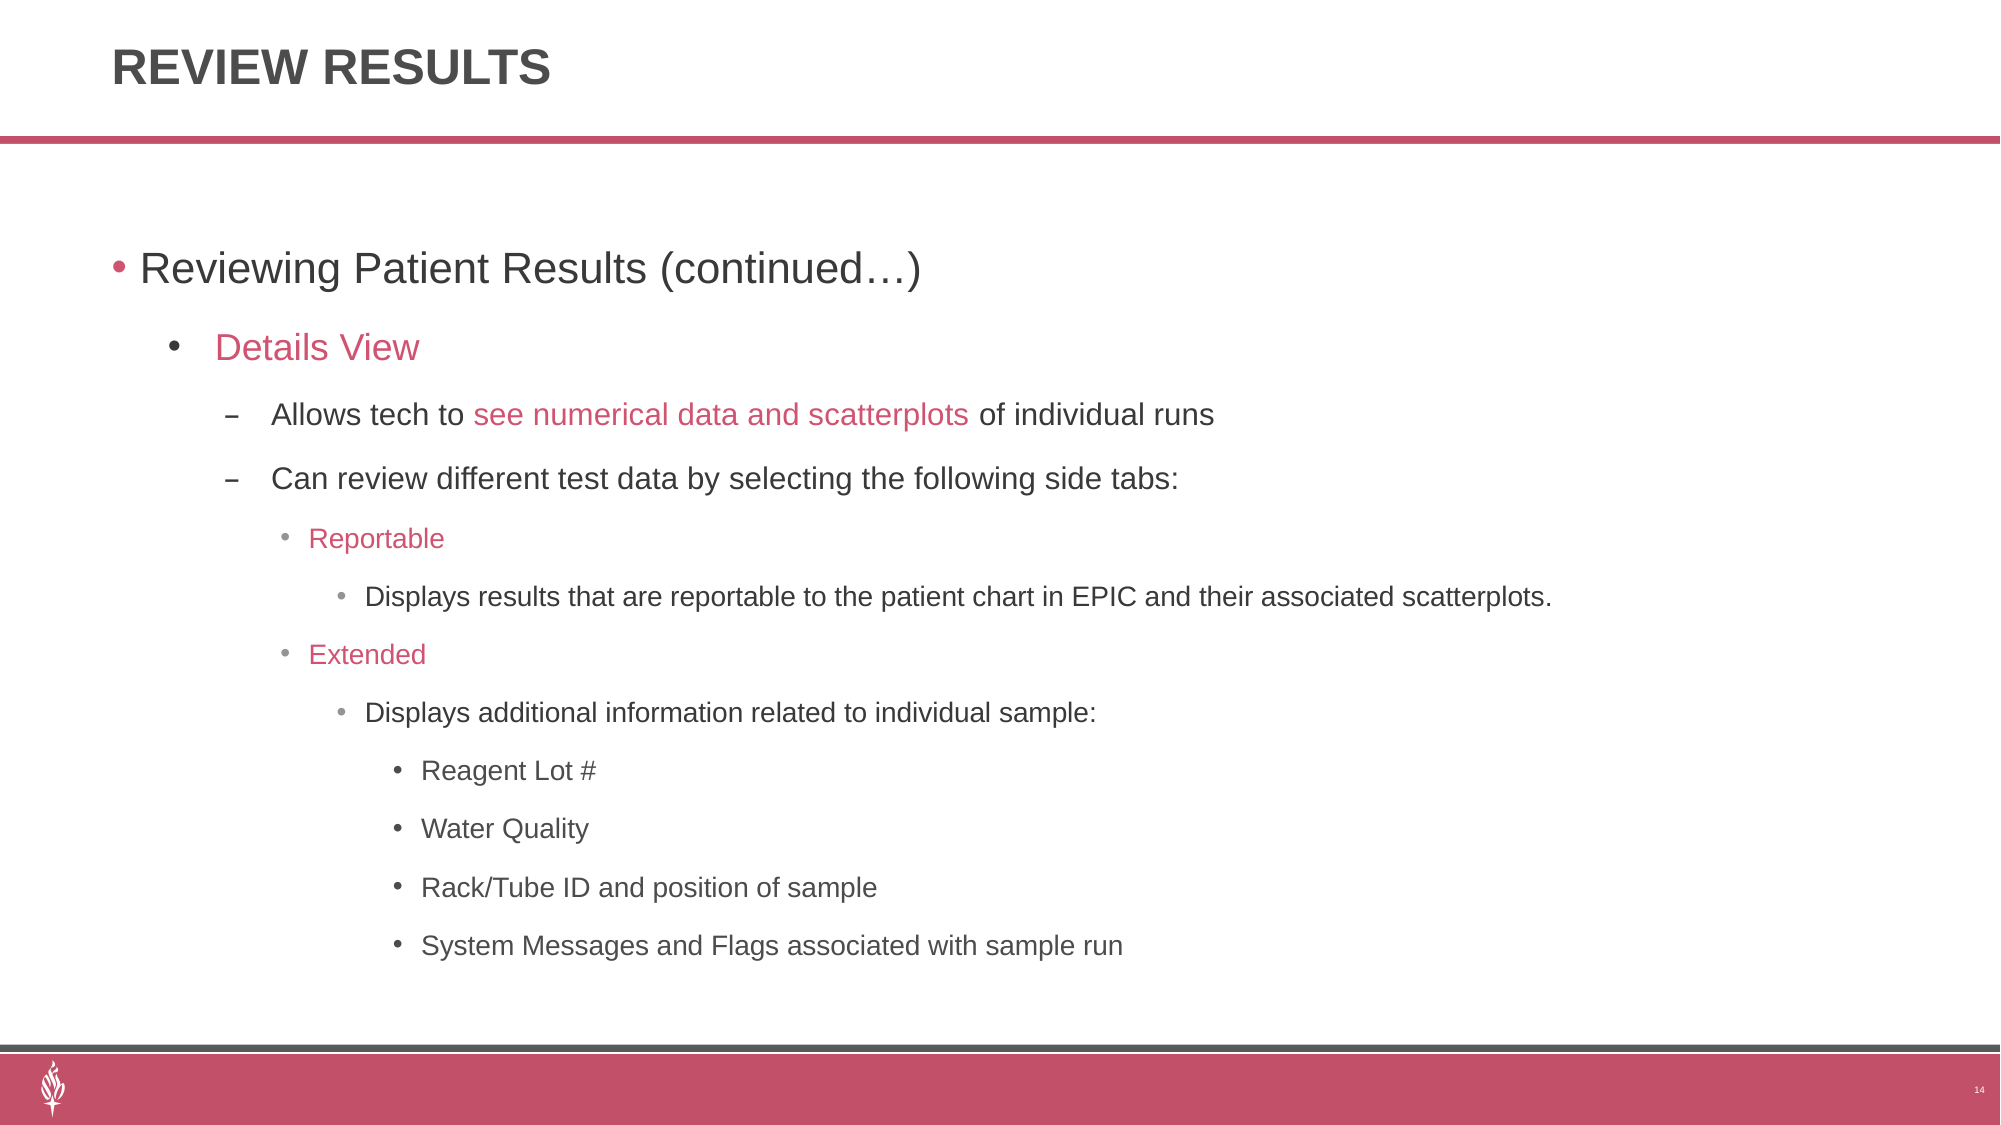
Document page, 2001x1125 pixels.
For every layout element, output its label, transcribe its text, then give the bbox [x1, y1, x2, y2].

slide_number 14 [1850, 1054, 2000, 1125]
list Reviewing Patient Results (continued…) Details View Allows tech to see numerical data and scatterplots of individual runs Can review different test data by selecting the following side tabs: Reportable Displays results that are reportable to the patient chart in EPIC and their associated scatterplots. Extended Displays additional information related to individual sample: Reagent Lot # Water Quality Rack/Tube ID and position of sample System Messages and Flags associated with sample run [96, 206, 1904, 1014]
title Review Results [96, 0, 1904, 137]
picture [37, 1058, 69, 1120]
